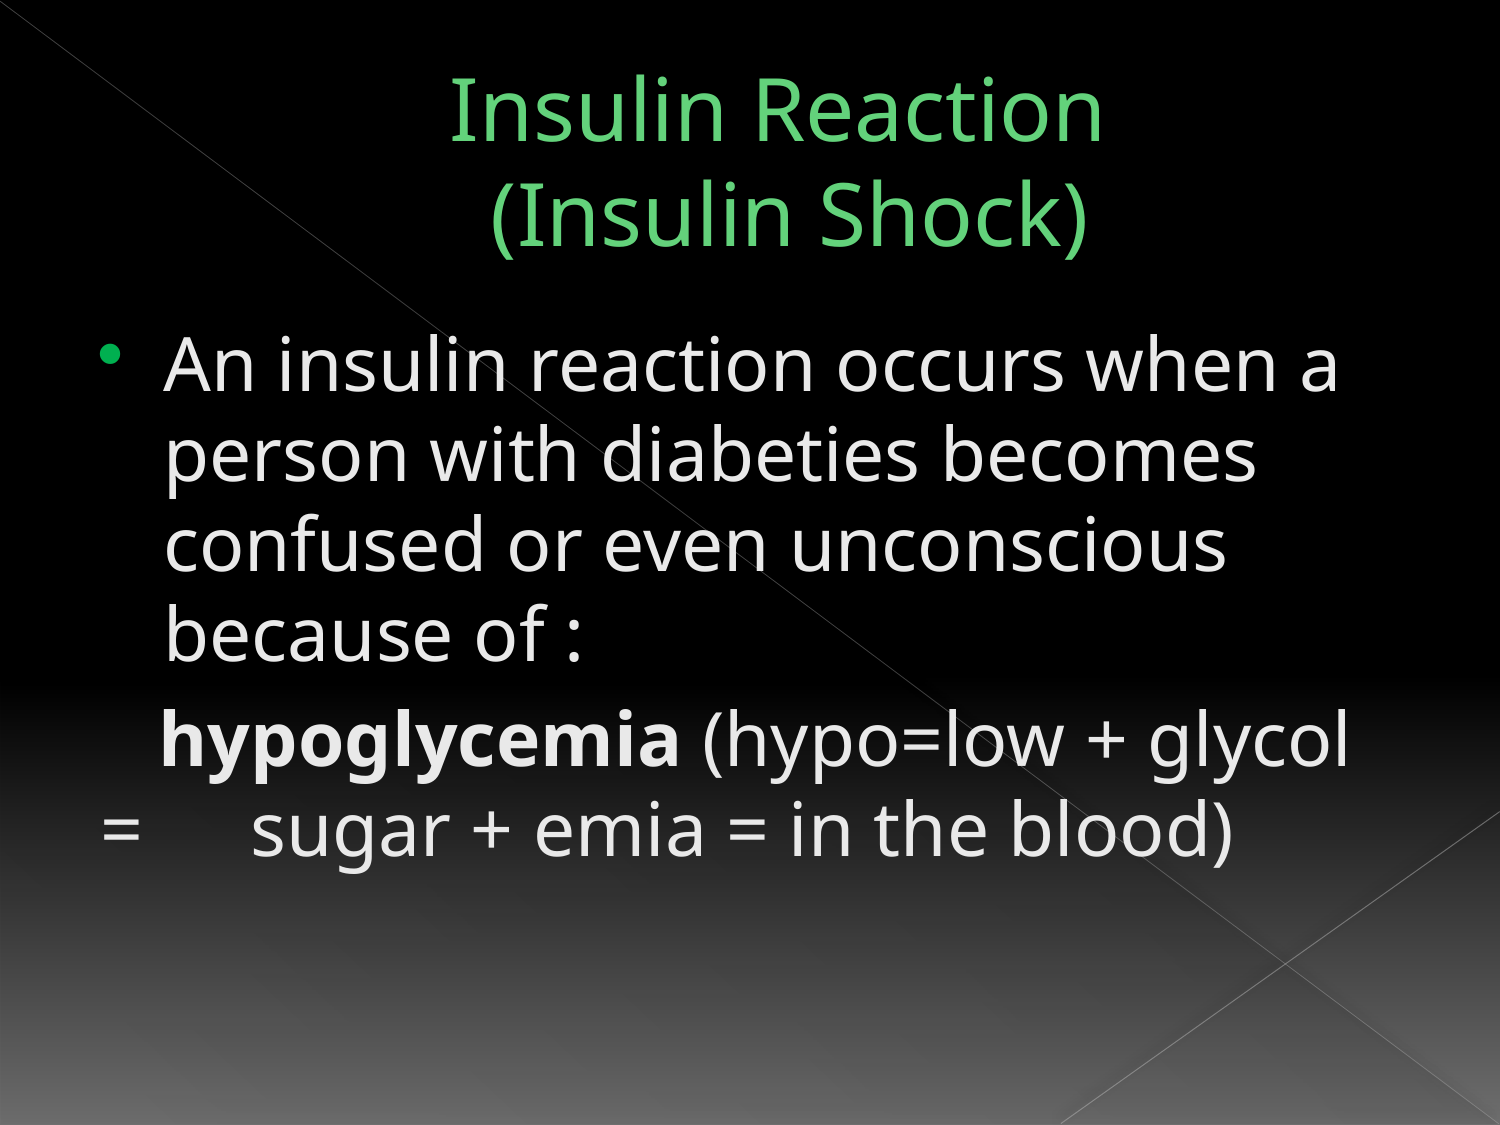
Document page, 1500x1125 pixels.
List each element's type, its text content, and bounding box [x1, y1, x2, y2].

title Insulin Reaction (Insulin Shock) [75, 43, 1425, 274]
list An insulin reaction occurs when a person with diabeties becomes confused or even unconscious because of : hypoglycemia (hypo=low + glycol = sugar + emia = in the blood) [75, 308, 1425, 1125]
